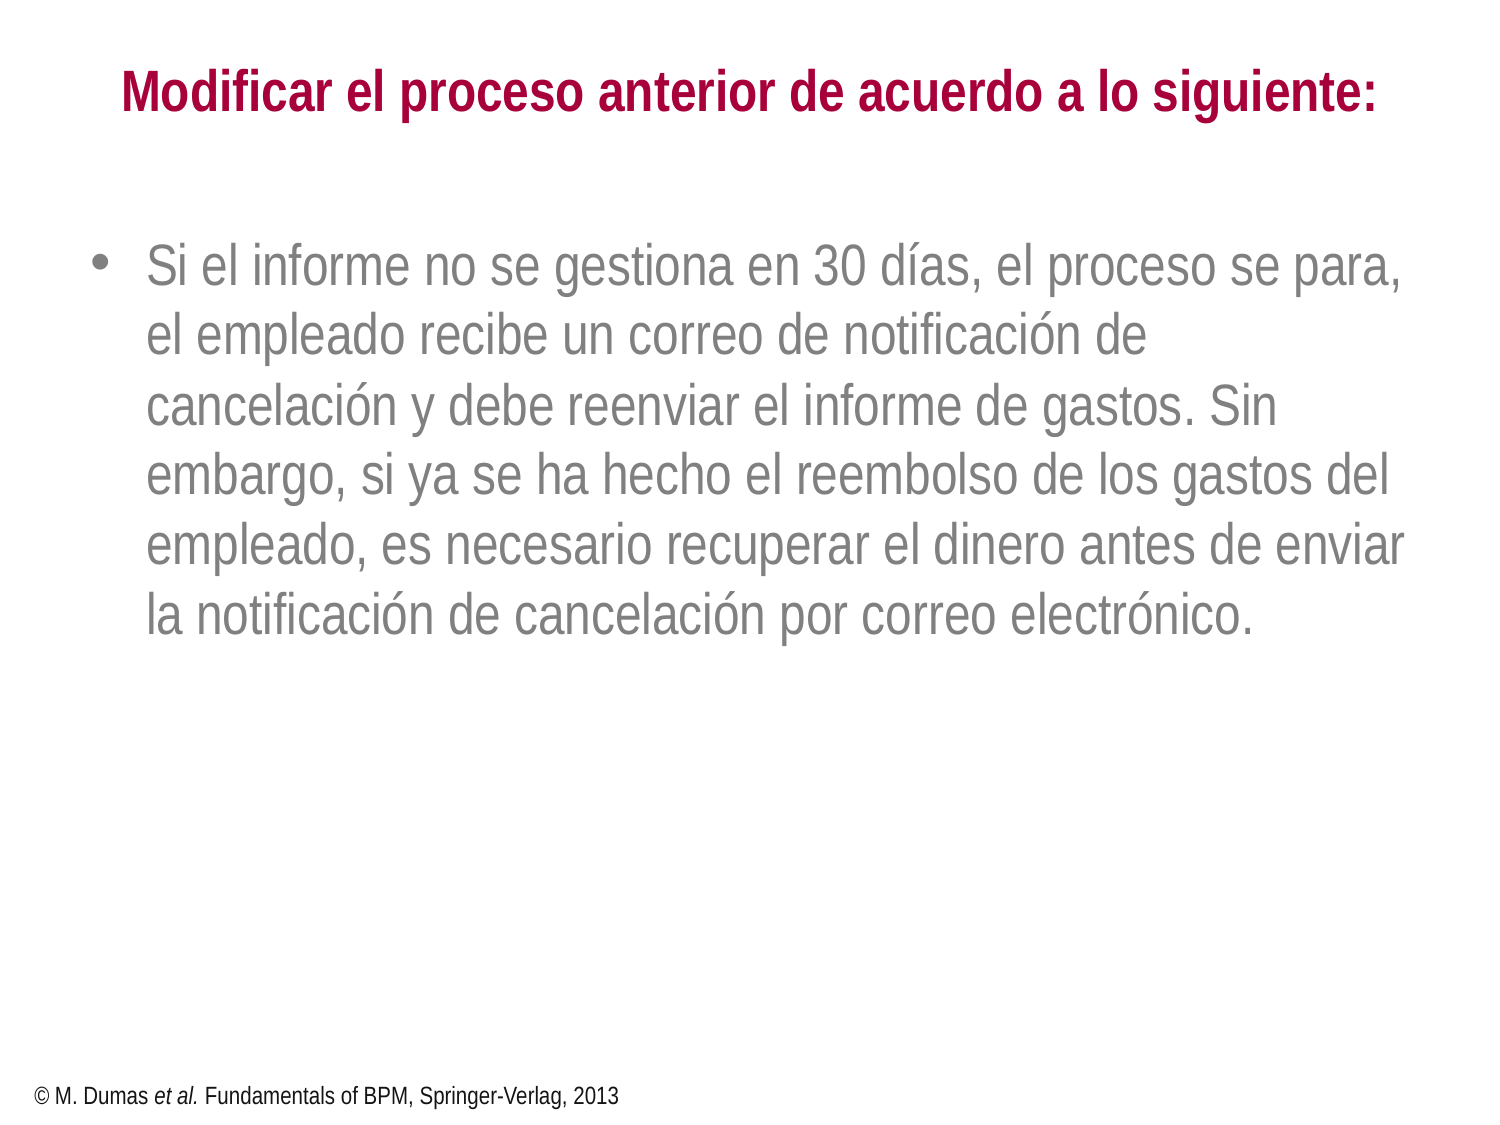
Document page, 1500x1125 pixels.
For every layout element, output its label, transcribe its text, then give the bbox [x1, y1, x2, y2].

title Modificar el proceso anterior de acuerdo a lo siguiente: [75, 45, 1425, 131]
text_box © M. Dumas et al. Fundamentals of BPM, Springer-Verlag, 2013 [19, 1072, 636, 1118]
list Si el informe no se gestiona en 30 días, el proceso se para, el empleado recibe un correo de notificación de cancelación y debe reenviar el informe de gastos. Sin embargo, si ya se ha hecho el reembolso de los gastos del empleado, es necesario recuperar el dinero antes de enviar la notificación de cancelación por correo electrónico. [75, 219, 1425, 962]
